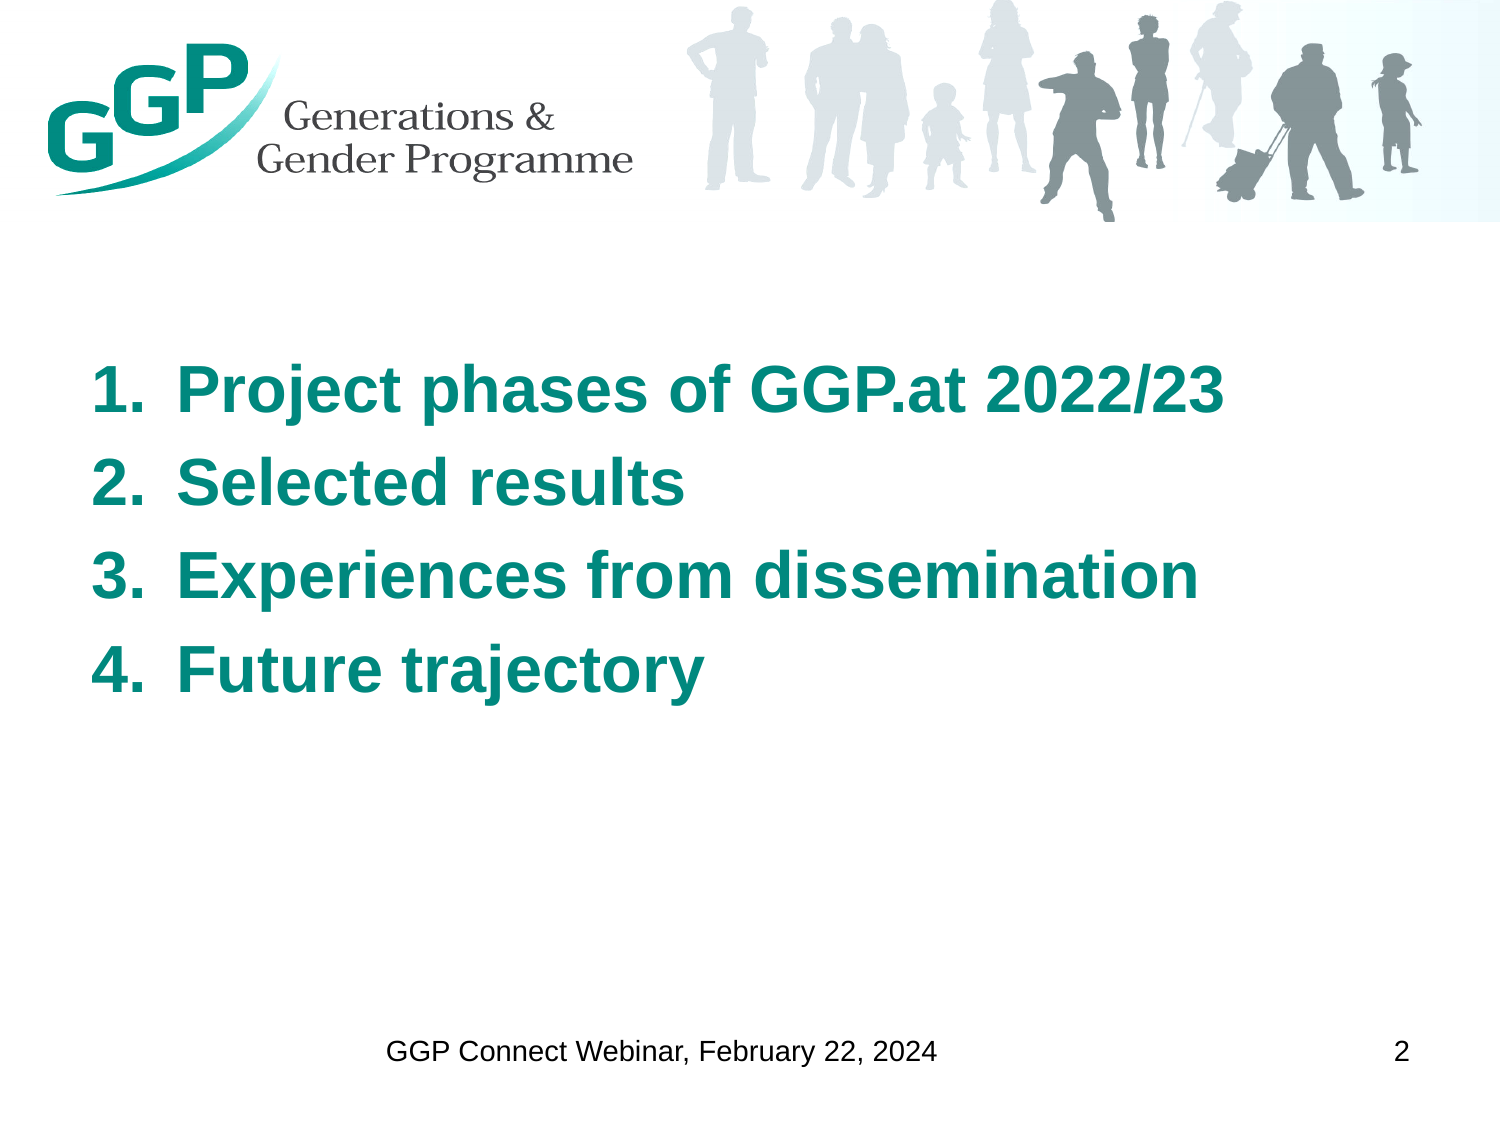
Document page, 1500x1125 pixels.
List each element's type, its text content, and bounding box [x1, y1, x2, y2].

footer GGP Connect Webinar, February 22, 2024 [336, 1024, 988, 1103]
picture [0, 0, 1500, 222]
slide_number 2 [1074, 1024, 1426, 1103]
list Project phases of GGP.at 2022/23 Selected results Experiences from dissemination Future trajectory [76, 337, 1461, 929]
